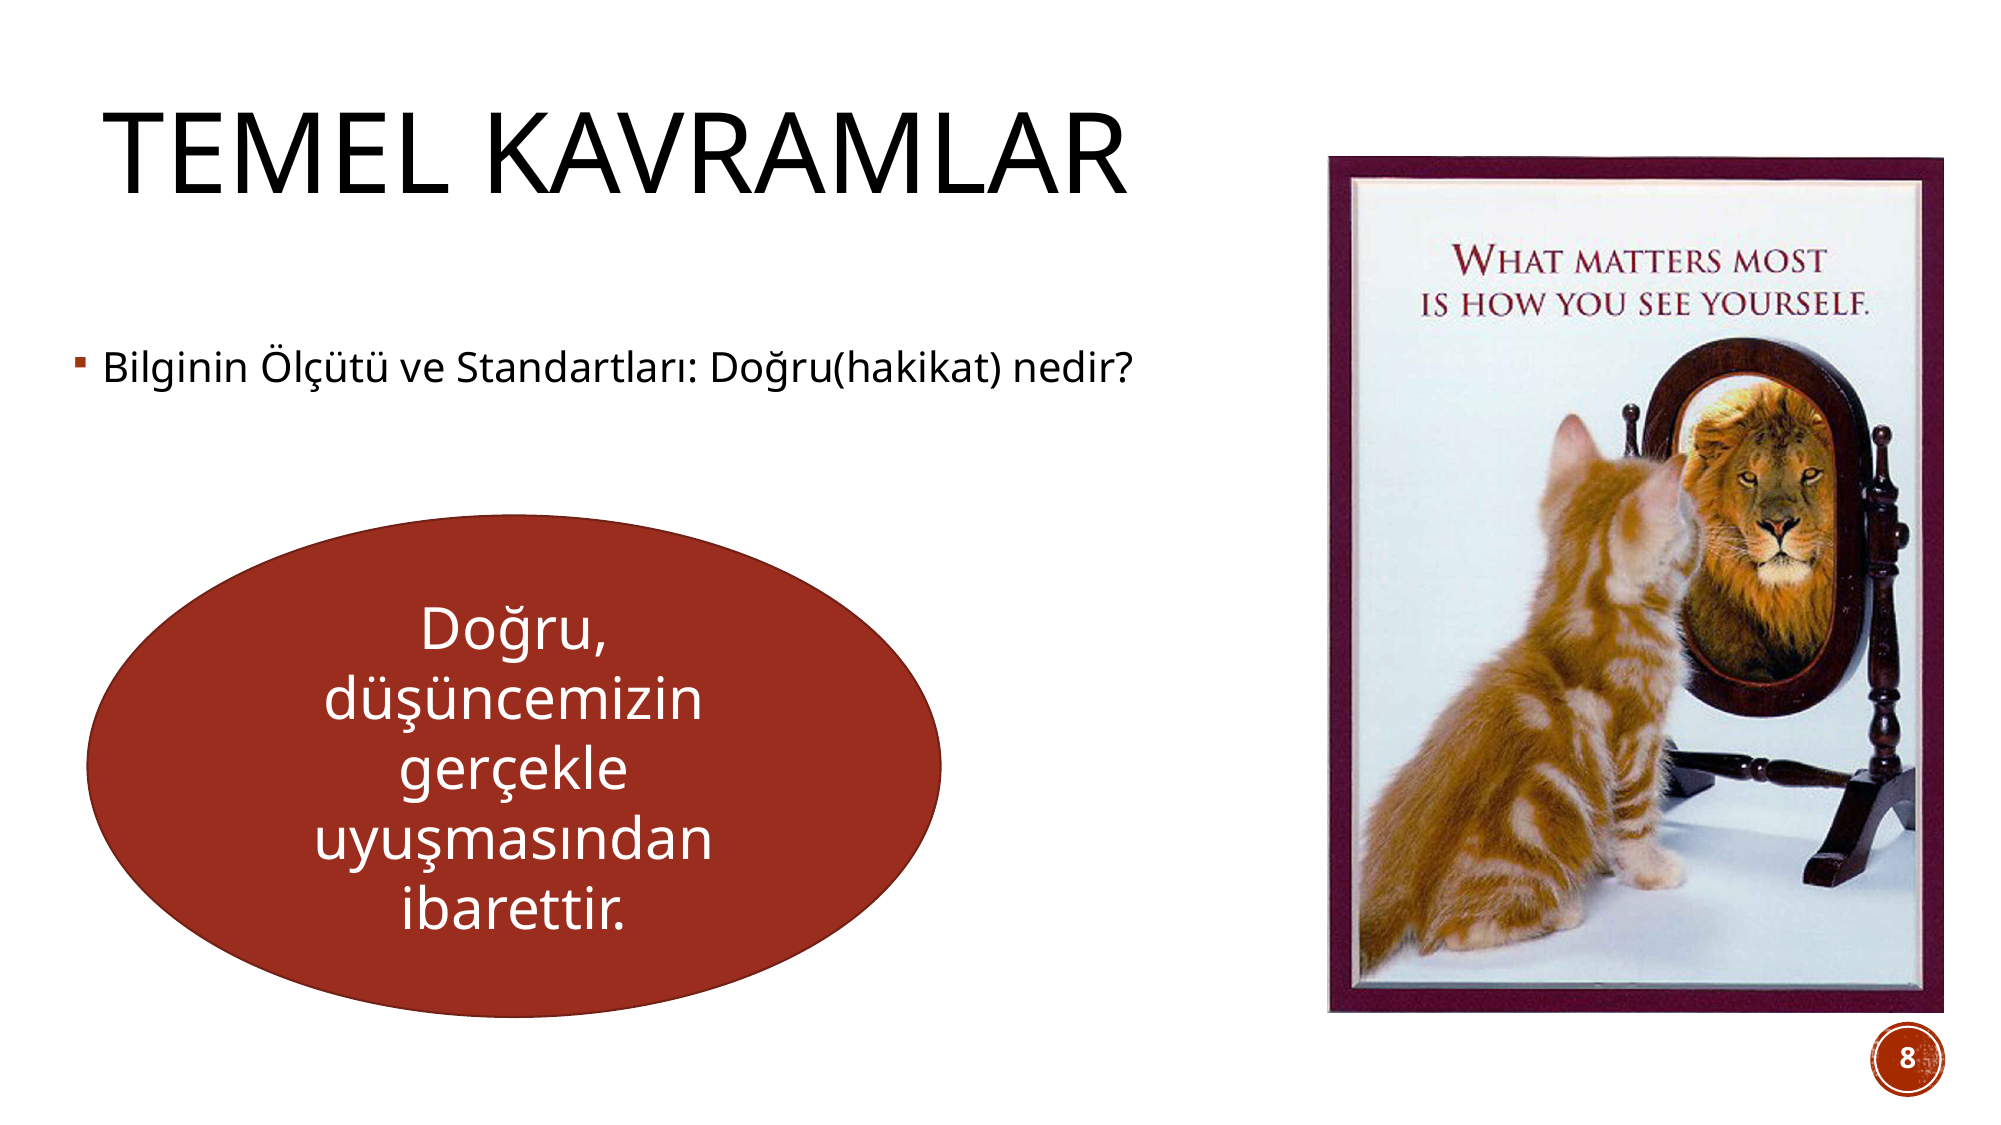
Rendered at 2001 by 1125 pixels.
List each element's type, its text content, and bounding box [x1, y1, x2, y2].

list Bilginin Ölçütü ve Standartları: Doğru(hakikat) nedir? [57, 339, 1257, 1004]
text_box Doğru, düşüncemizin gerçekle uyuşmasından ibarettir. [86, 514, 942, 1019]
slide_number 8 [1855, 1028, 1961, 1089]
title Temel Kavramlar [87, 24, 1738, 289]
picture [1327, 156, 1944, 1013]
